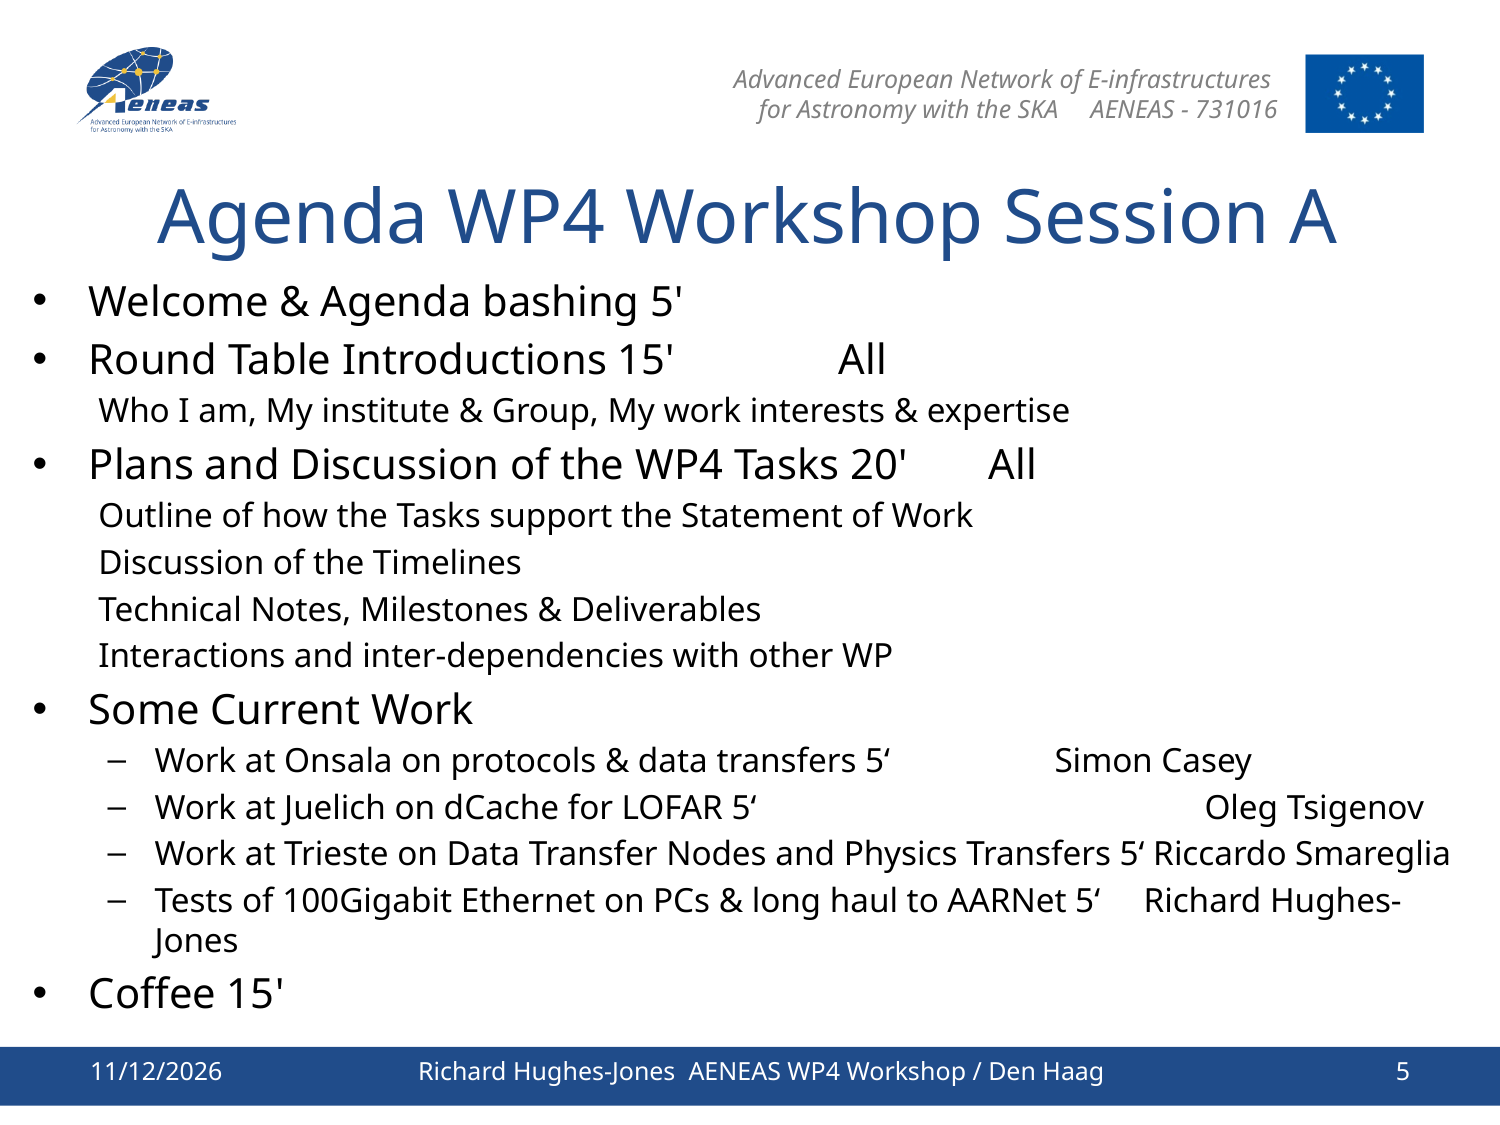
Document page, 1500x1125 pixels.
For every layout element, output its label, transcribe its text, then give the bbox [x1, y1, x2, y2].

slide_number 5 [1246, 1042, 1425, 1103]
footer Richard Hughes-Jones AENEAS WP4 Workshop / Den Haag [277, 1042, 1246, 1103]
title Agenda WP4 Workshop Session A [72, 137, 1423, 267]
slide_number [75, 1042, 277, 1103]
list Welcome & Agenda bashing 5' Round Table Introductions 15' All Who I am, My institute & Group, My work interests & expertise Plans and Discussion of the WP4 Tasks 20' All Outline of how the Tasks support the Statement of Work Discussion of the Timelines Technical Notes, Milestones & Deliverables Interactions and inter-dependencies with other WP Some Current Work Work at Onsala on protocols & data transfers 5‘ Simon Casey Work at Juelich on dCache for LOFAR 5‘ Oleg Tsigenov Work at Trieste on Data Transfer Nodes and Physics Transfers 5‘ Riccardo Smareglia Tests of 100Gigabit Ethernet on PCs & long haul to AARNet 5‘ Richard Hughes-Jones Coffee 15' [17, 267, 1495, 1019]
picture [1306, 55, 1423, 133]
picture [76, 47, 236, 133]
